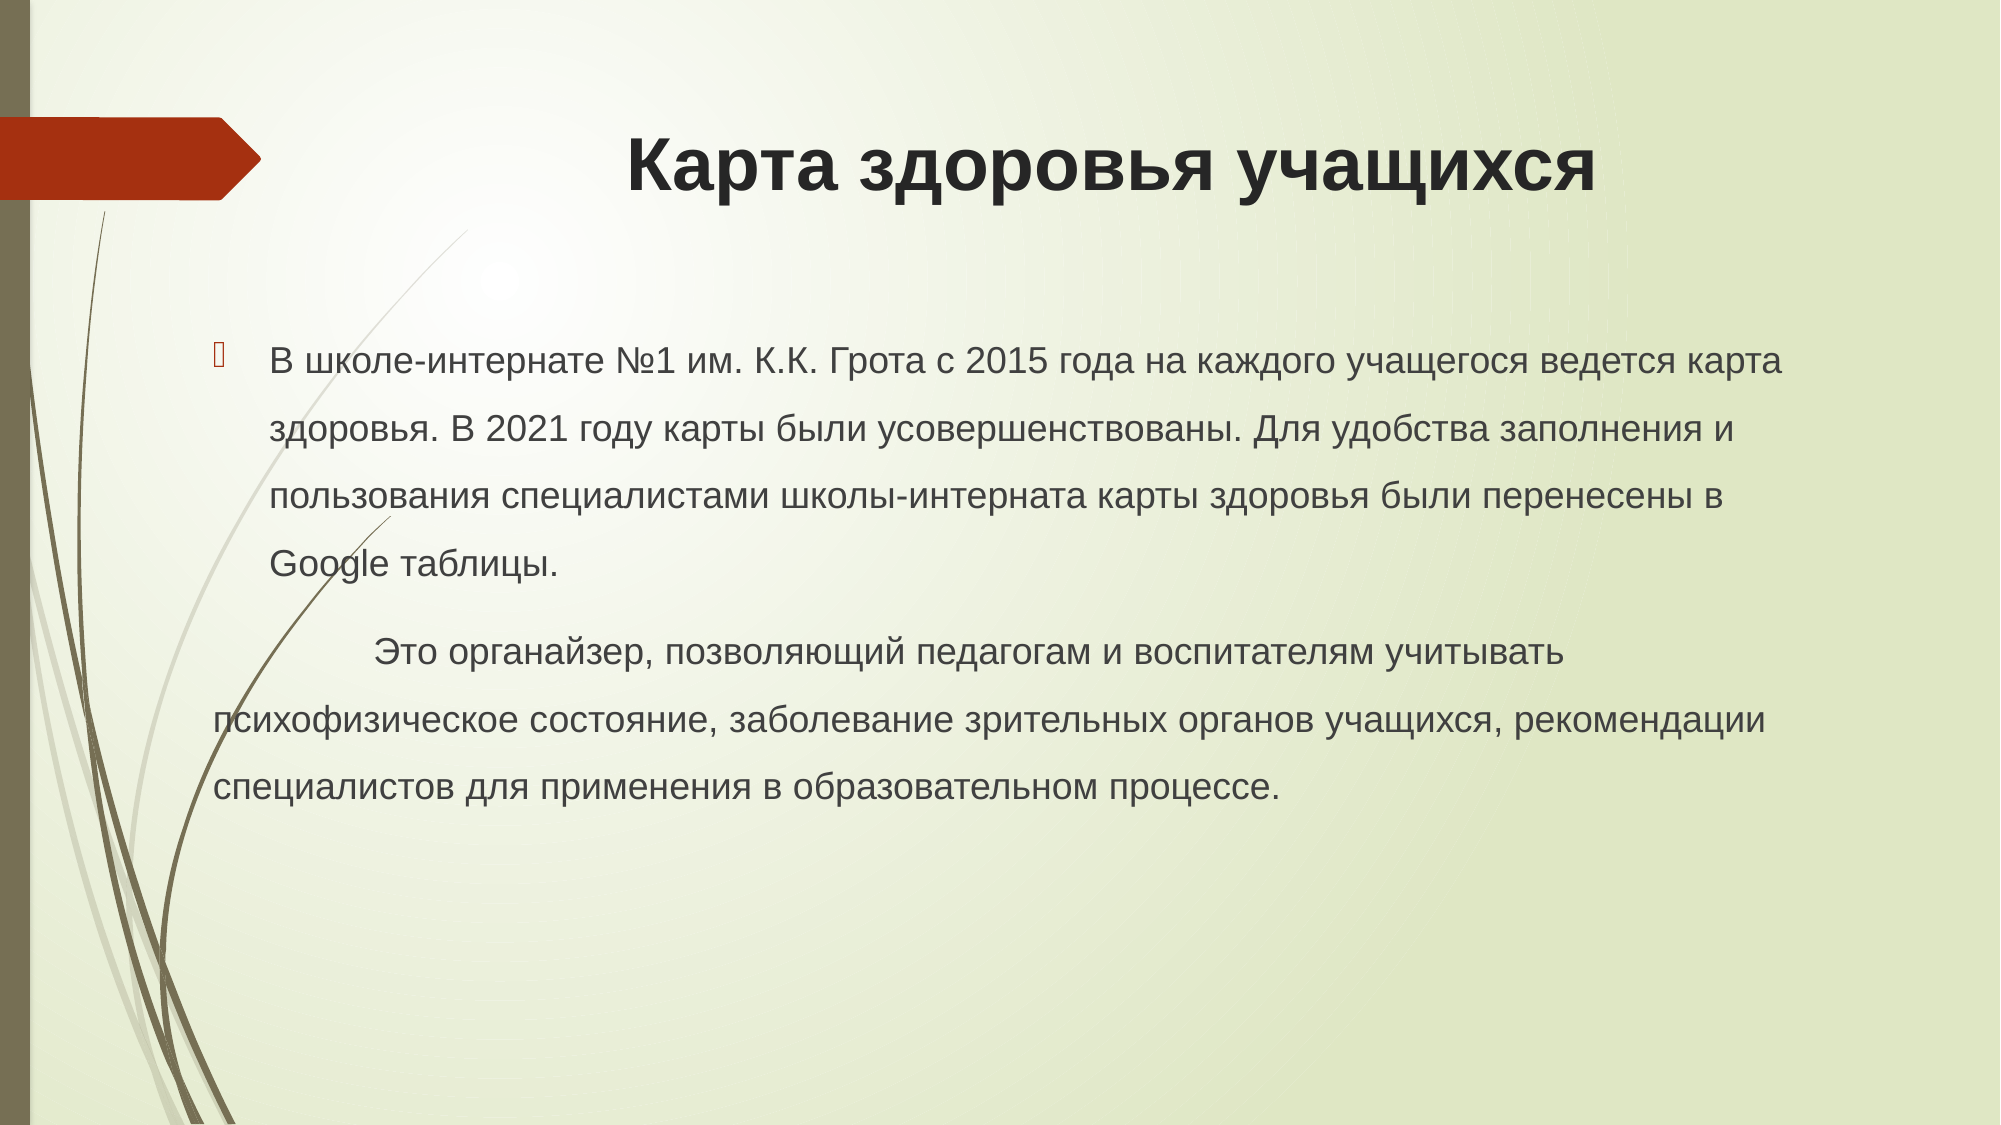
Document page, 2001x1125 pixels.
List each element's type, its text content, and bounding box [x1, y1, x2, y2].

list В школе-интернате №1 им. К.К. Грота с 2015 года на каждого учащегося ведется карта здоровья. В 2021 году карты были усовершенствованы. Для удобства заполнения и пользования специалистами школы-интерната карты здоровья были перенесены в Google таблицы. Это органайзер, позволяющий педагогам и воспитателям учитывать психофизическое состояние, заболевание зрительных органов учащихся, рекомендации специалистов для применения в образовательном процессе. [197, 306, 1863, 1014]
title Карта здоровья учащихся [269, 108, 1956, 307]
